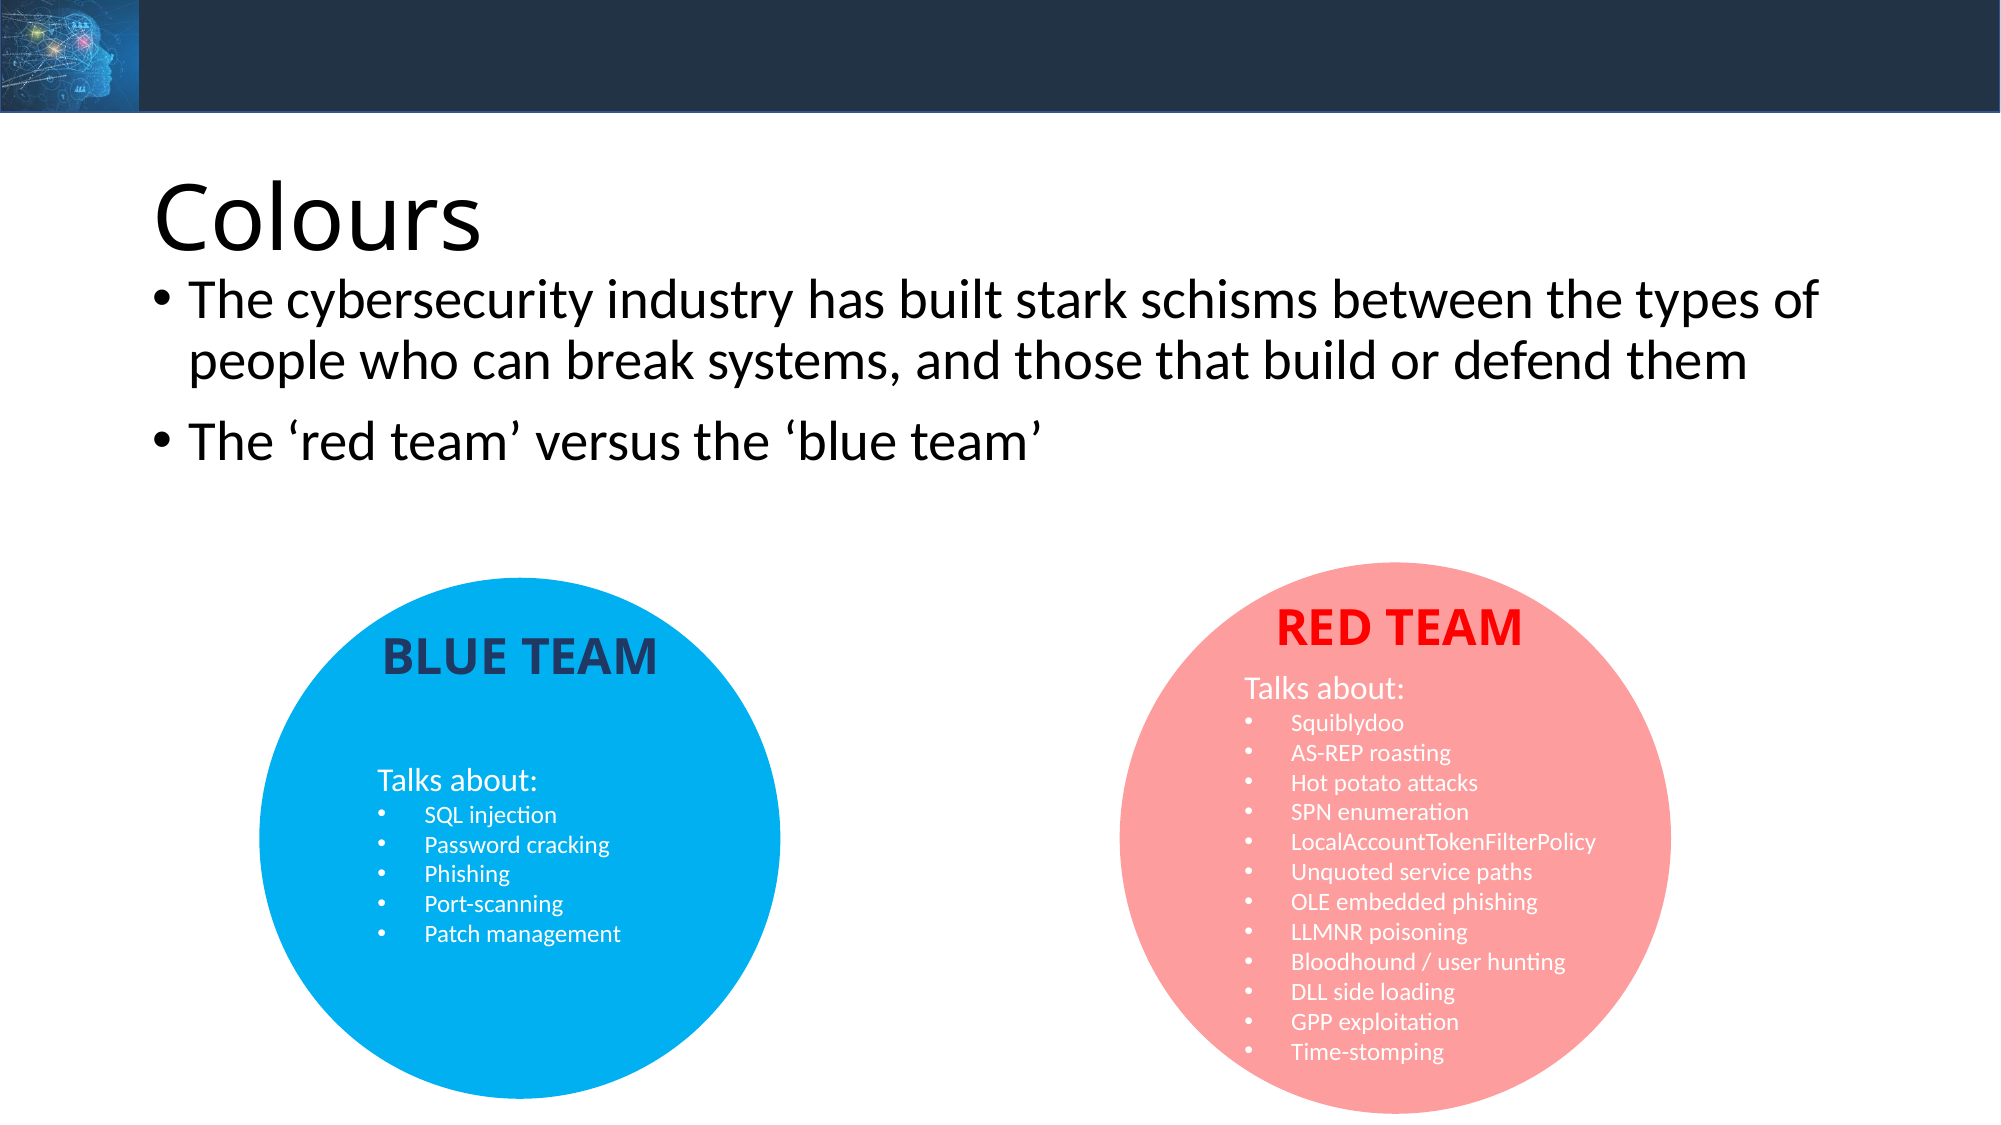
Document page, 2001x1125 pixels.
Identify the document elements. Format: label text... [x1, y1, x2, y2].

list The cybersecurity industry has built stark schisms between the types of people who can break systems, and those that build or defend them The ‘red team’ versus the ‘blue team’ [137, 261, 1863, 535]
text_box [259, 577, 781, 1099]
title Colours [137, 111, 1863, 261]
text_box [1119, 562, 1671, 1114]
picture [2, 0, 139, 111]
